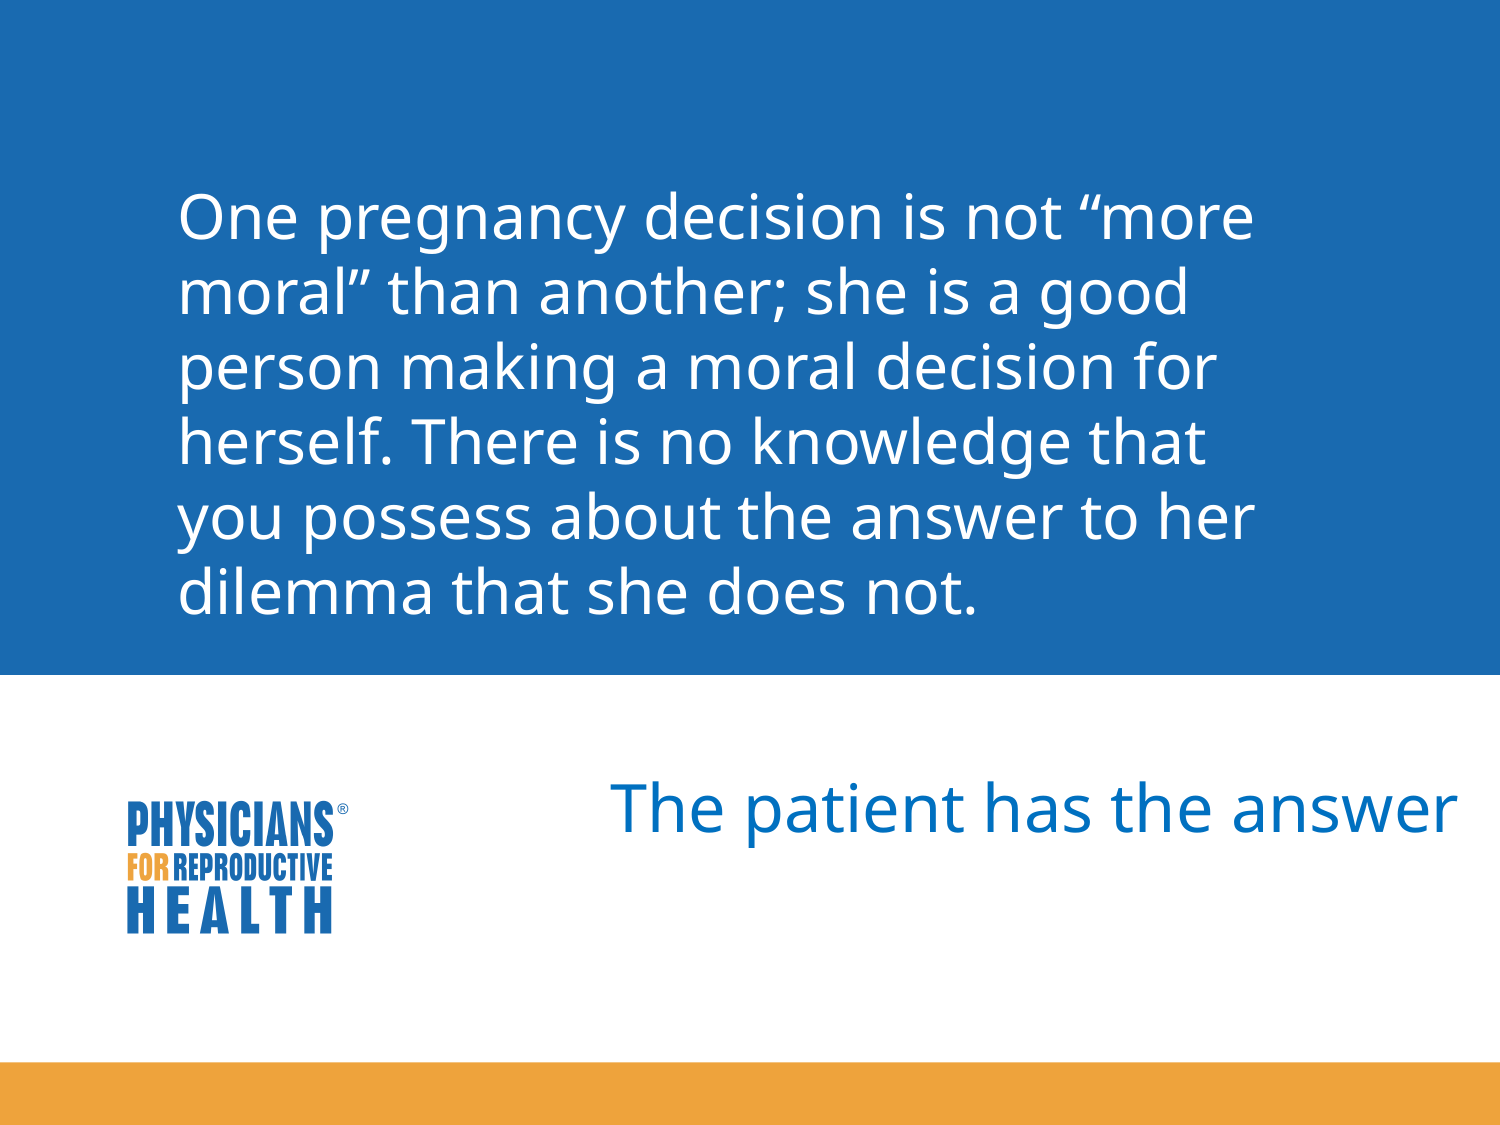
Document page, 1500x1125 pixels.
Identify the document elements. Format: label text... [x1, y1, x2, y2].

list The patient has the answer [437, 725, 1475, 888]
picture [125, 795, 338, 938]
text_box One pregnancy decision is not “more moral” than another; she is a good person making a moral decision for herself. There is no knowledge that you possess about the answer to her dilemma that she does not. [162, 124, 1338, 680]
